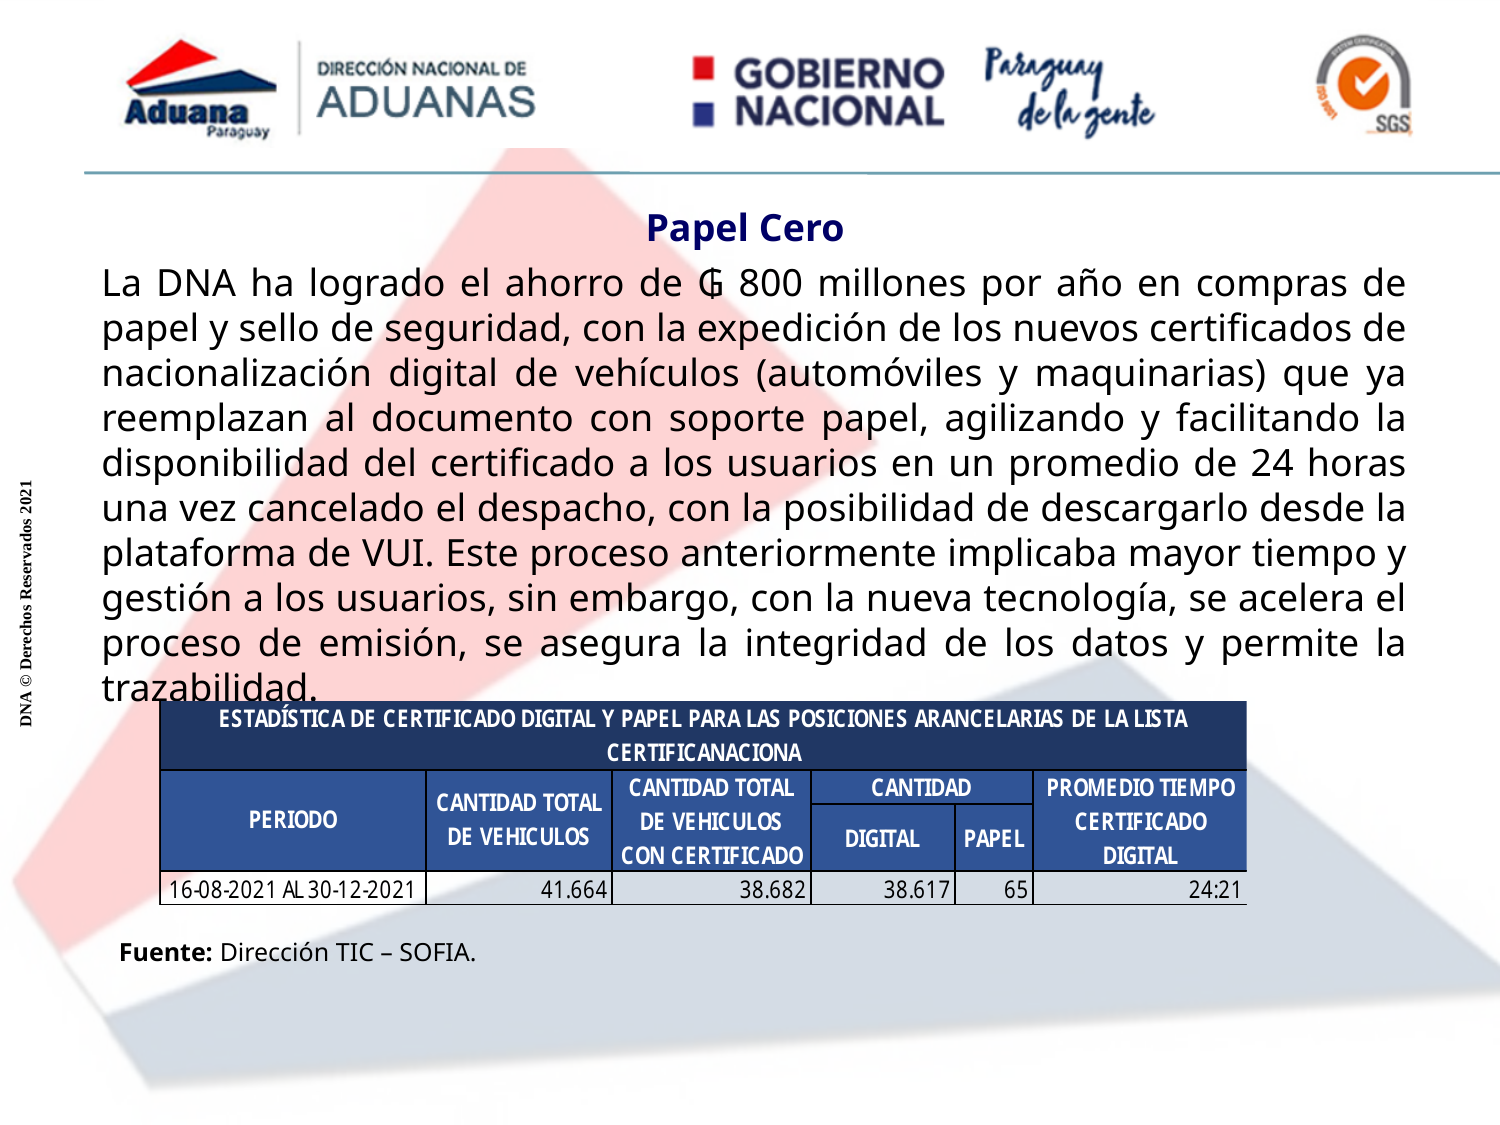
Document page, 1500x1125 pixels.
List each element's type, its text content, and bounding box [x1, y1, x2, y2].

text_box DNA © Derechos Reservados 2021 [0, 430, 50, 777]
picture [103, 0, 1428, 148]
text_box Fuente: Dirección TIC – SOFIA. [104, 928, 727, 974]
picture [158, 699, 1249, 907]
text_box La DNA ha logrado el ahorro de ₲ 800 millones por año en compras de papel y sello de seguridad, con la expedición de los nuevos certificados de nacionalización digital de vehículos (automóviles y maquinarias) que ya reemplazan al documento con soporte papel, agilizando y facilitando la disponibilidad del certificado a los usuarios en un promedio de 24 horas una vez cancelado el despacho, con la posibilidad de descargarlo desde la plataforma de VUI. Este proceso anteriormente implicaba mayor tiempo y gestión a los usuarios, sin embargo, con la nueva tecnología, se acelera el proceso de emisión, se asegura la integridad de los datos y permite la trazabilidad. [86, 251, 1423, 717]
text_box Papel Cero [77, 196, 1414, 256]
